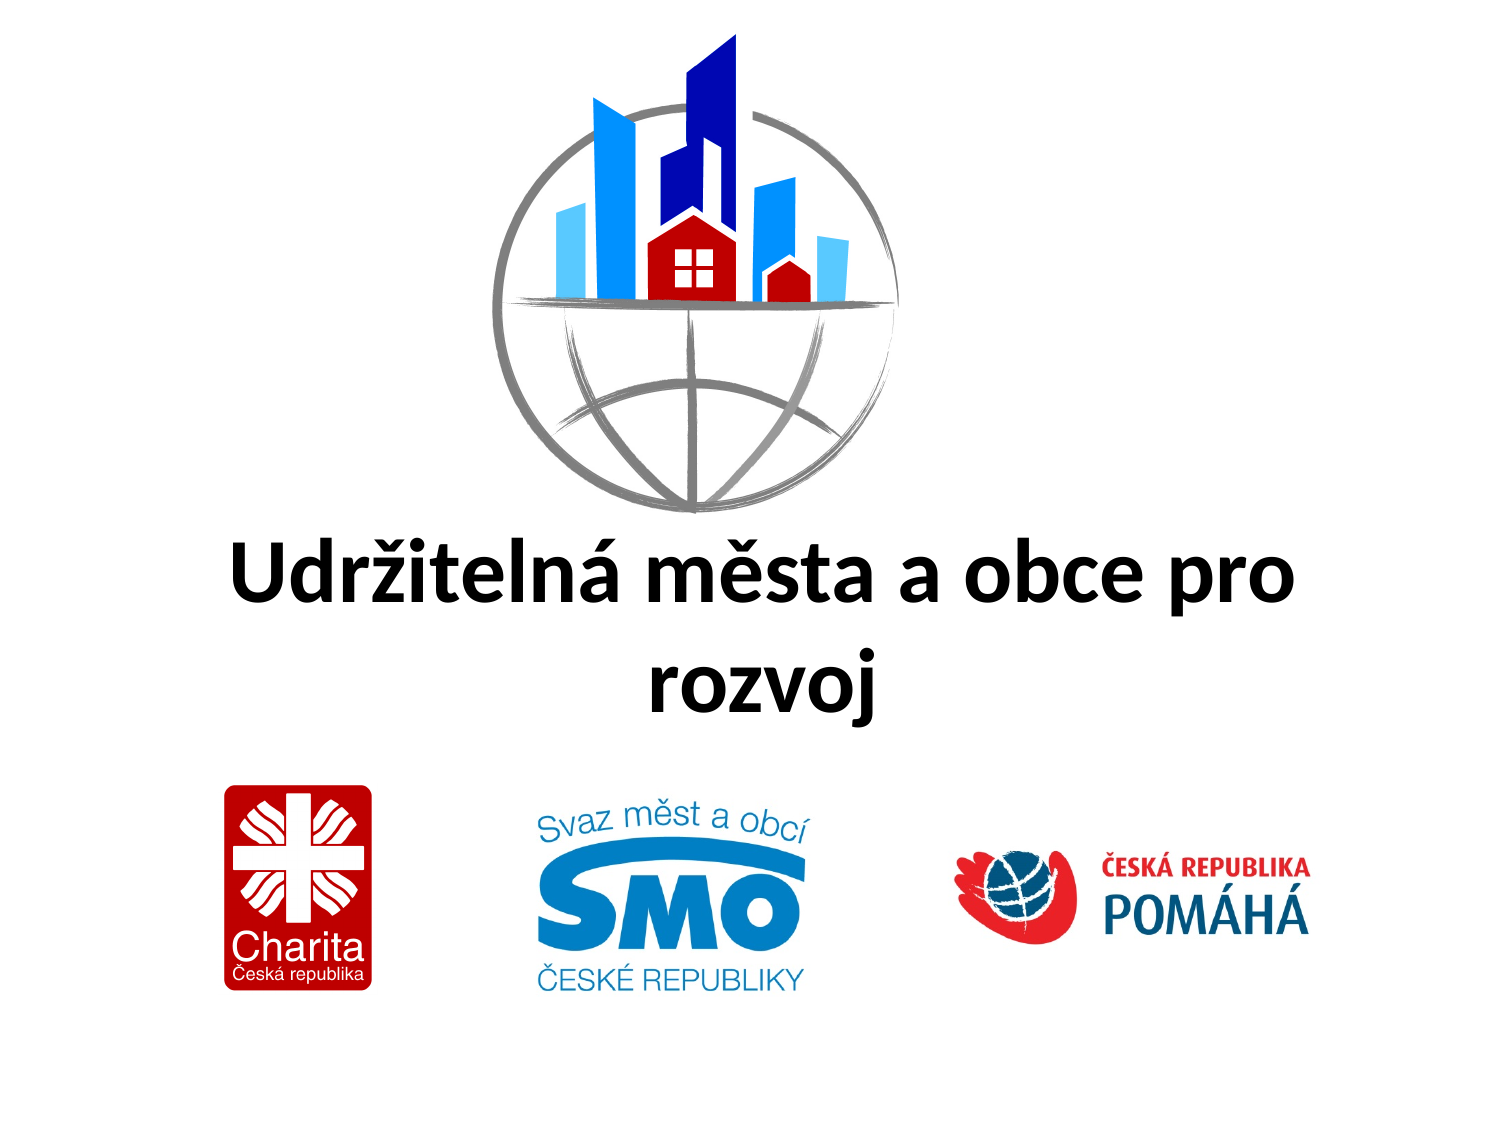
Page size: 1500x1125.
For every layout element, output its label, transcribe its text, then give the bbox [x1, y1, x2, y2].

title Udržitelná města a obce pro rozvoj [88, 527, 1439, 715]
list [489, 30, 900, 515]
picture [915, 818, 1350, 973]
picture [218, 783, 378, 995]
picture [525, 788, 823, 1001]
